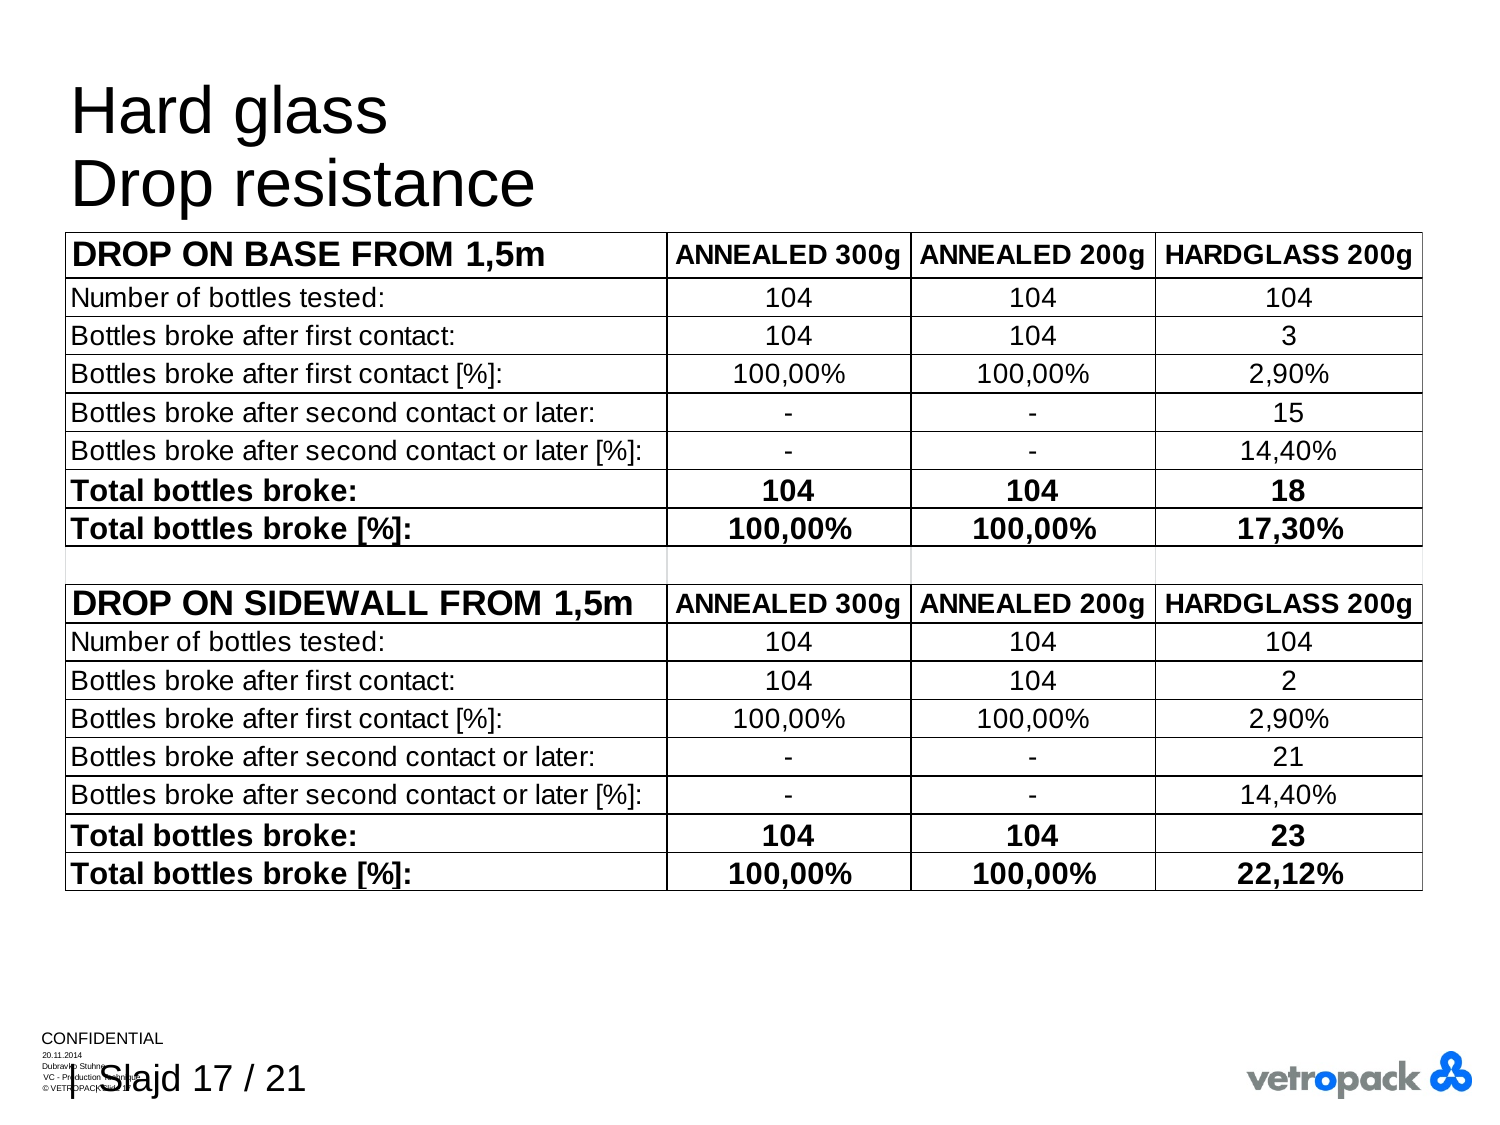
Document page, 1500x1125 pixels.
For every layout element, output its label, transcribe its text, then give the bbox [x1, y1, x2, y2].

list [64, 231, 1425, 892]
title Hard glass Drop resistance [64, 67, 1425, 227]
text_box | Slajd 17 / 21 [53, 1046, 349, 1106]
picture [1246, 1051, 1472, 1099]
